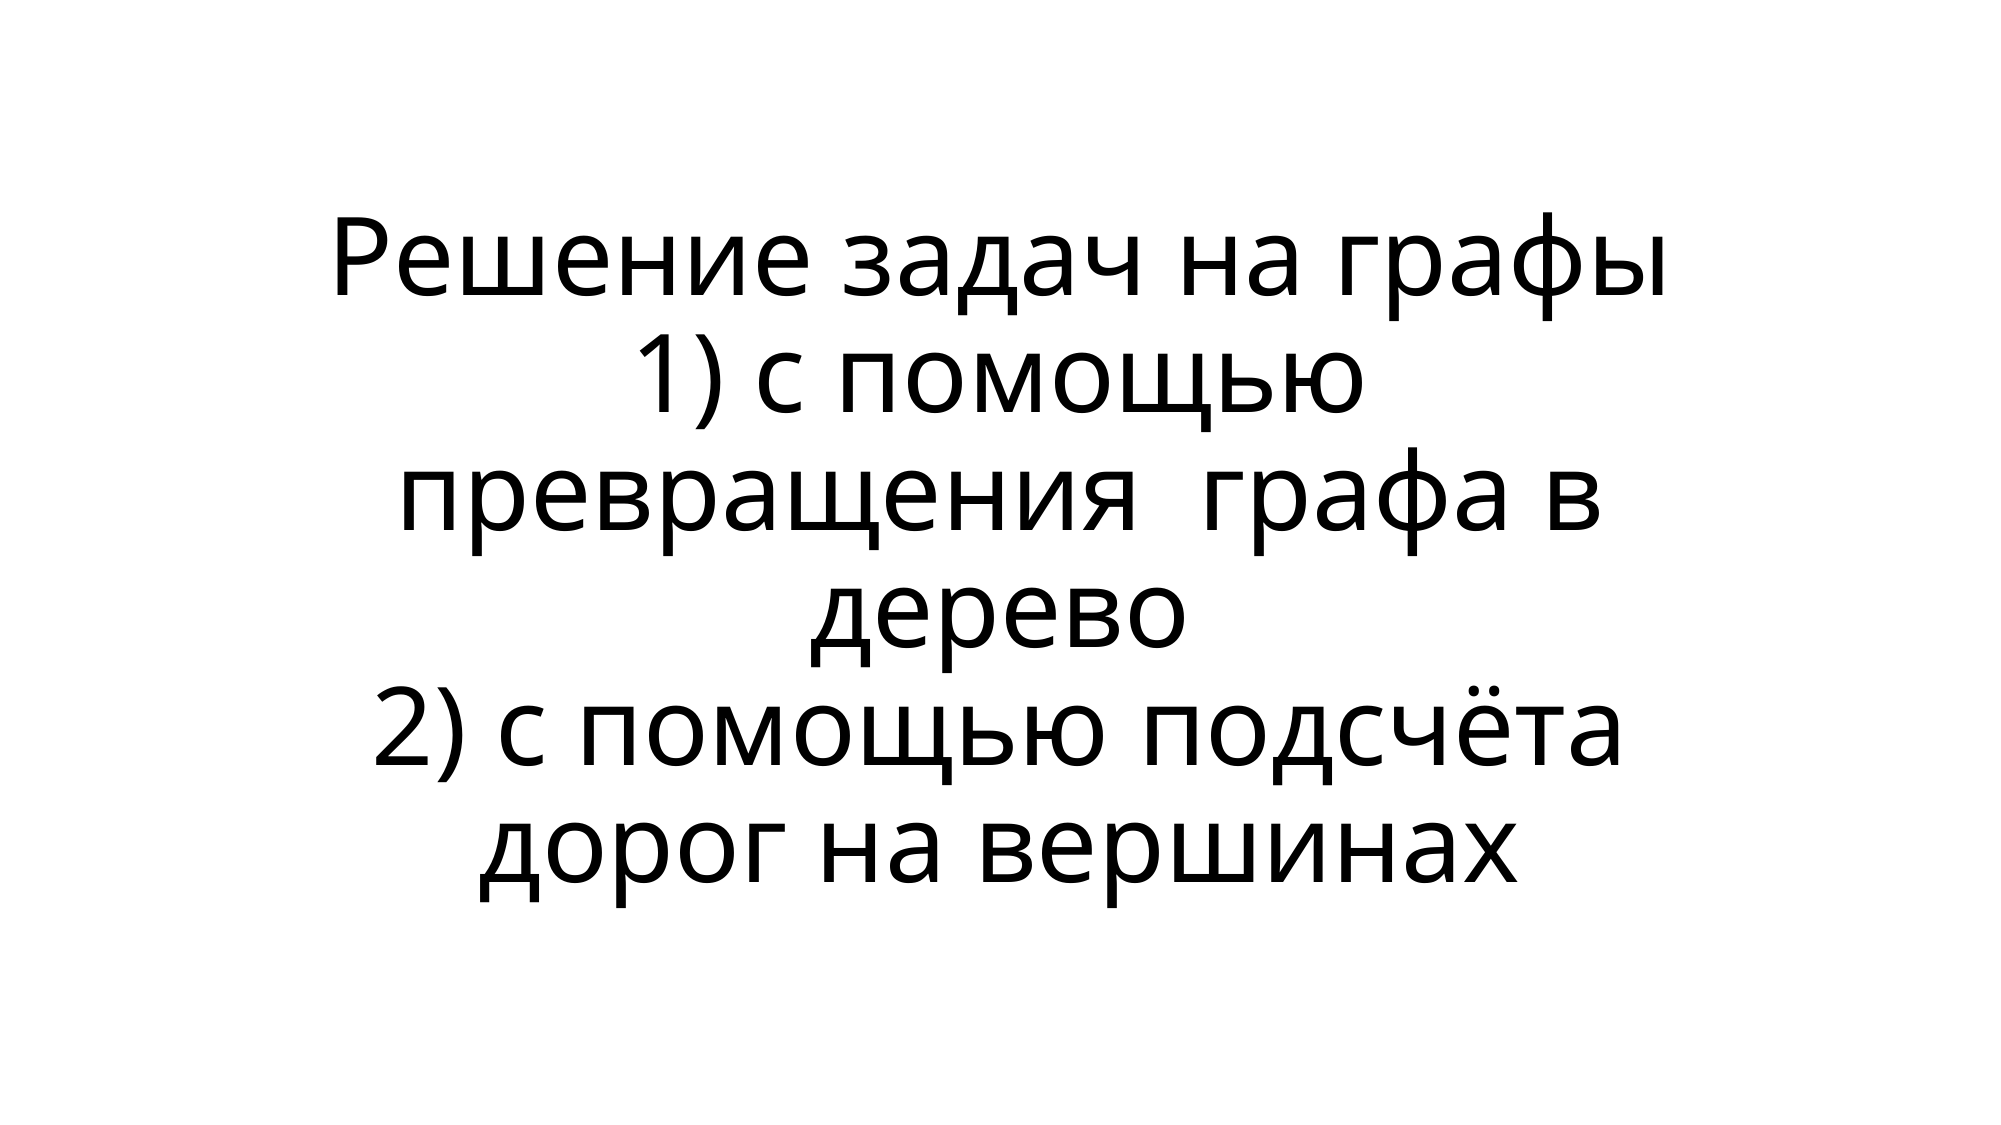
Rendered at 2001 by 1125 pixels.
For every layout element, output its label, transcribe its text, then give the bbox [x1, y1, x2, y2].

title Решение задач на графы 1) с помощью превращения графа в дерево 2) с помощью подсчёта дорог на вершинах [249, 184, 1750, 914]
